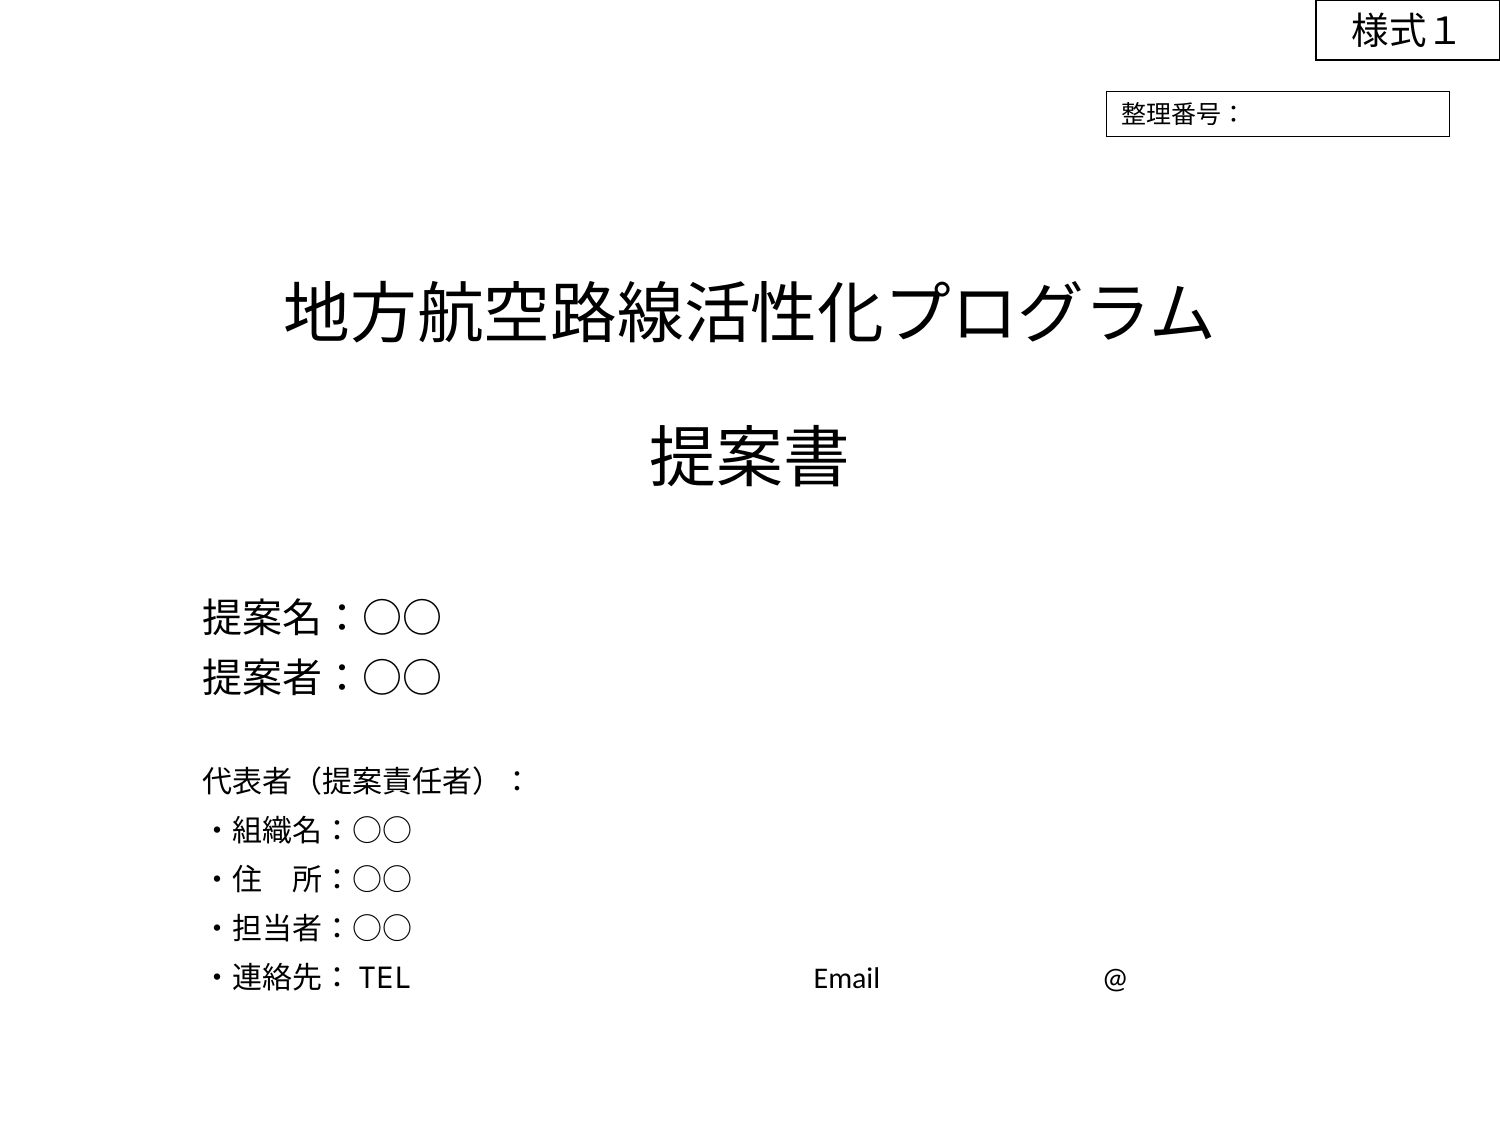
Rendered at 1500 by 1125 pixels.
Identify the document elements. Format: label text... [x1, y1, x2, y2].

subtitle 提案名：○○ 提案者：○○ 代表者（提案責任者）： ・組織名：○○ ・住 所：○○ ・担当者：○○ ・連絡先：TEL Email @ [187, 590, 1313, 1008]
title 地方航空路線活性化プログラム 提案書 [112, 184, 1388, 504]
text_box 整理番号： [1106, 91, 1450, 137]
text_box 様式１ [1315, 0, 1500, 61]
